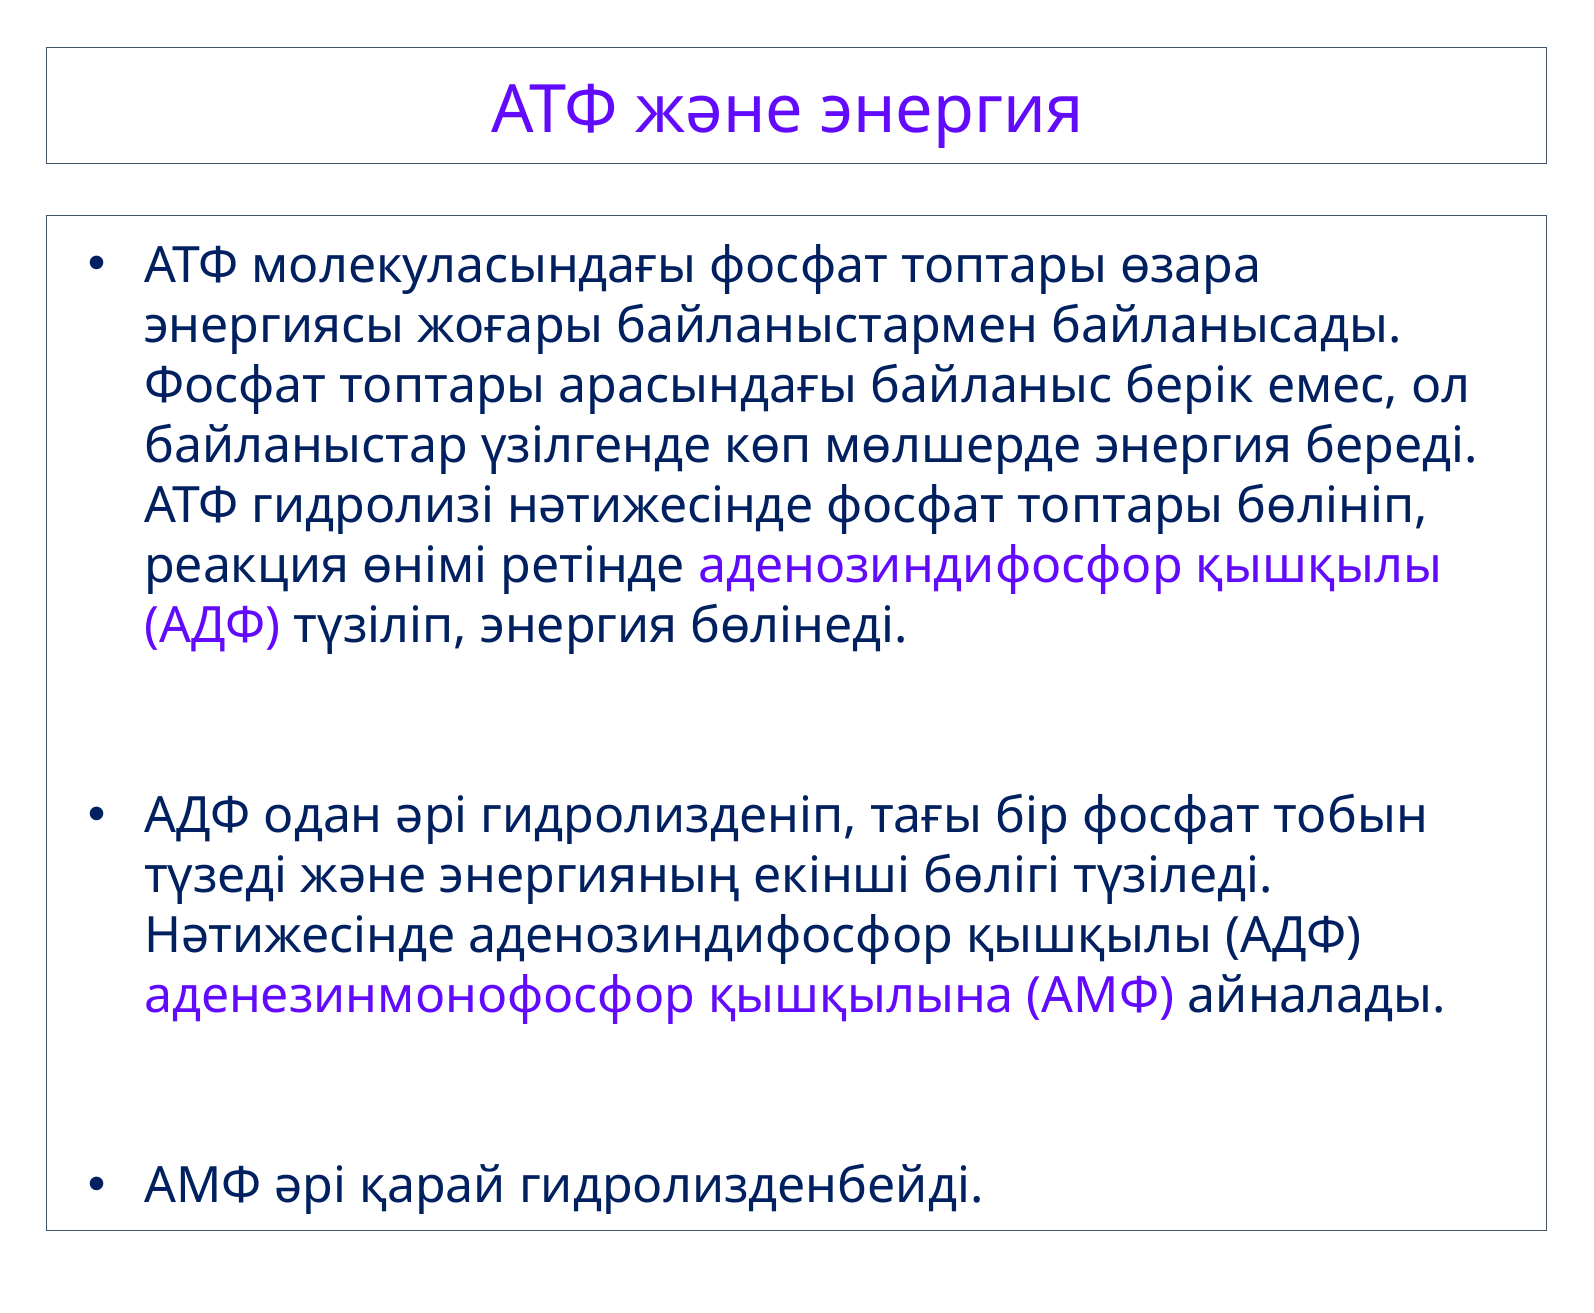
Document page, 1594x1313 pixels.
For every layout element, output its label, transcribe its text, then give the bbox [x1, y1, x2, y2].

text_box АТФ және энергия [46, 47, 1547, 164]
